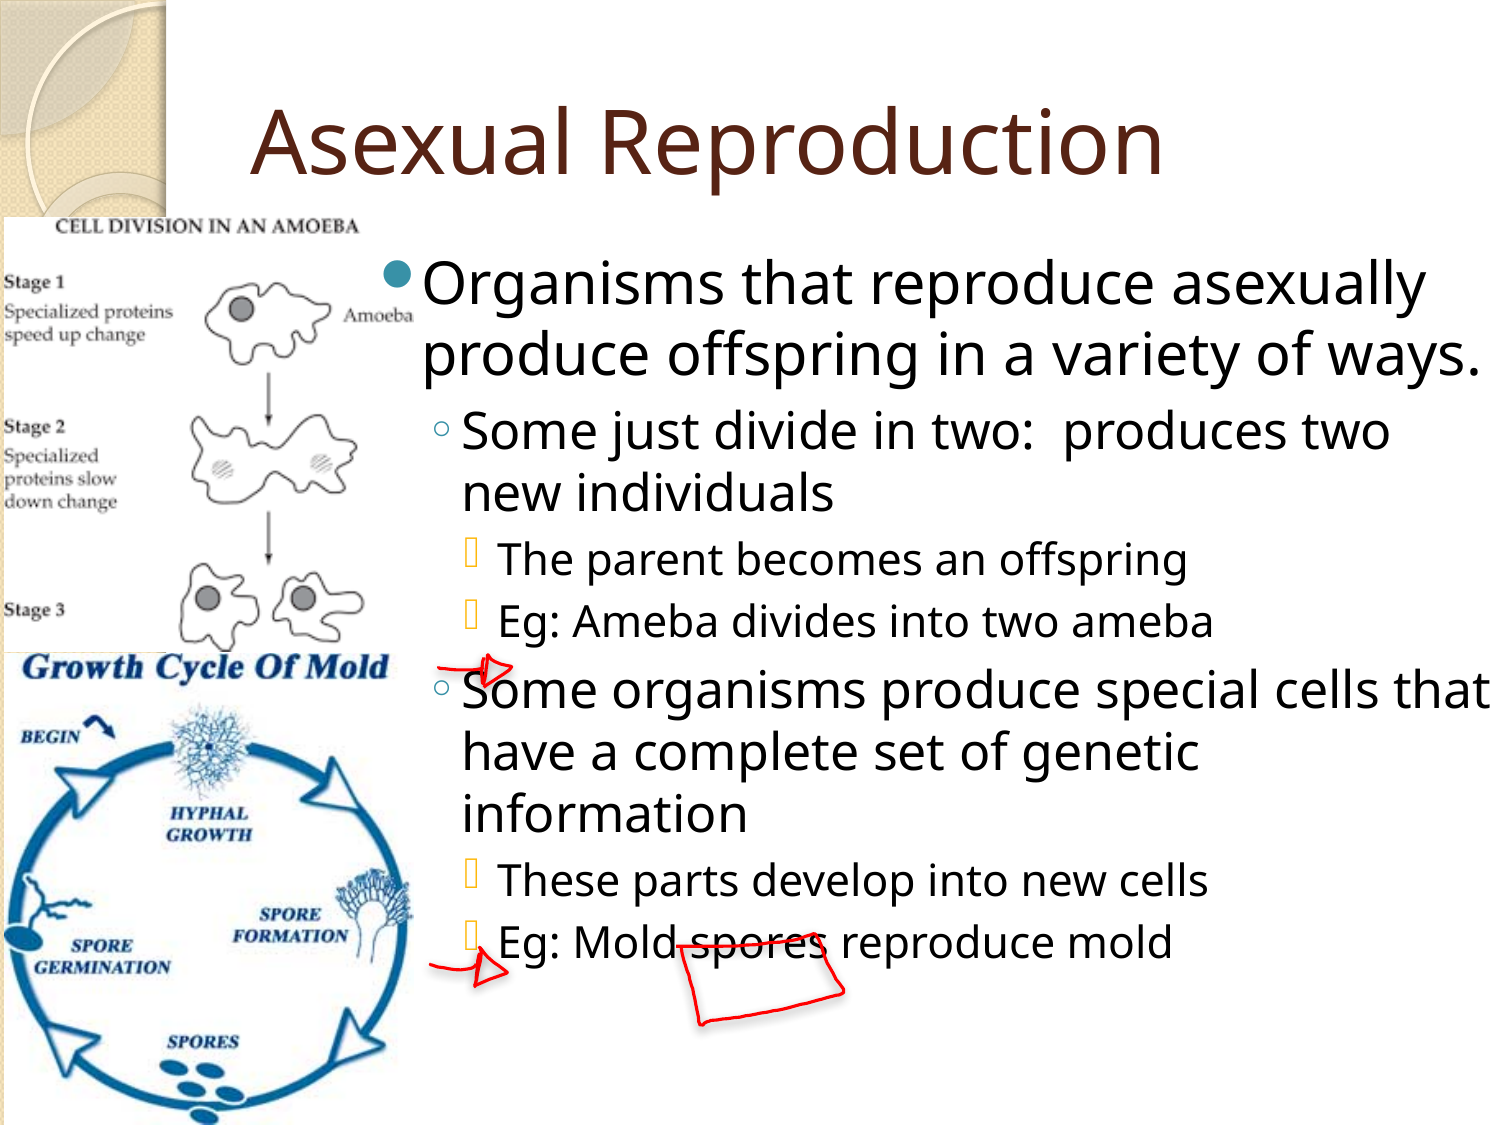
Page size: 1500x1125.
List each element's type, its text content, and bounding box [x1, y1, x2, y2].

list Organisms that reproduce asexually produce offspring in a variety of ways. Some just divide in two: produces two new individuals The parent becomes an offspring Eg: Ameba divides into two ameba Some organisms produce special cells that have a complete set of genetic information These parts develop into new cells Eg: Mold spores reproduce mold [420, 237, 1500, 1025]
text_box [676, 931, 846, 1028]
picture [4, 653, 414, 1125]
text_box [430, 947, 508, 988]
picture [4, 217, 414, 652]
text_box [438, 654, 512, 688]
title Asexual Reproduction [235, 45, 1466, 233]
